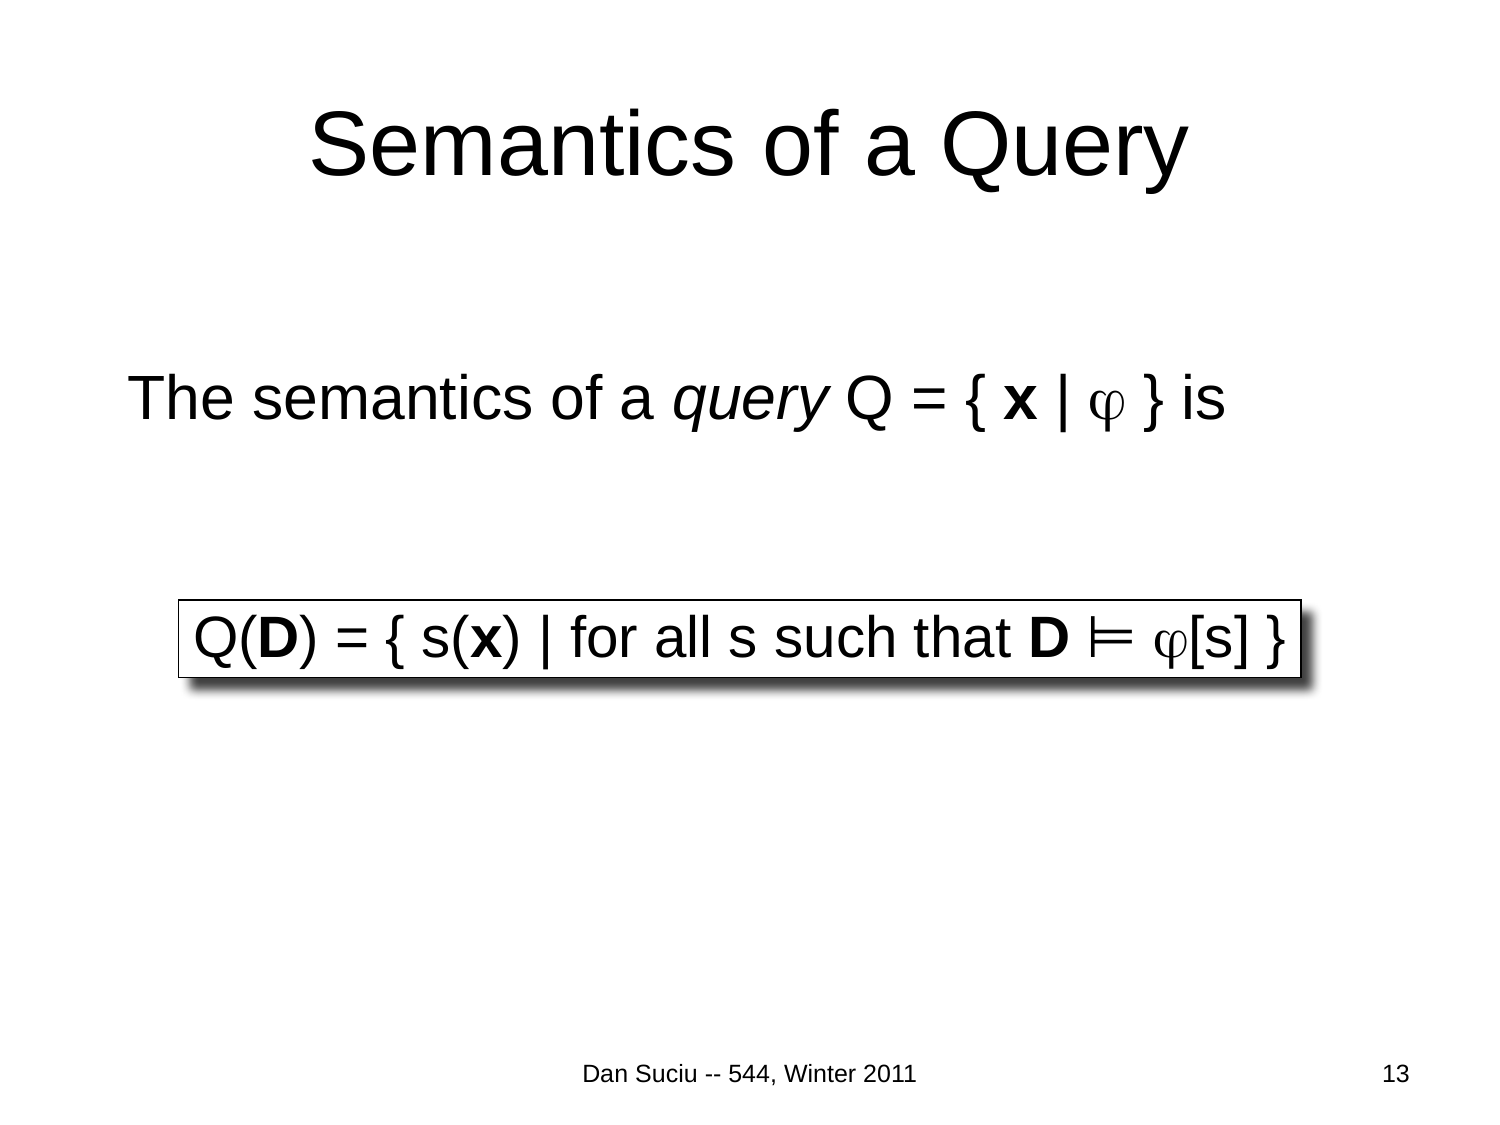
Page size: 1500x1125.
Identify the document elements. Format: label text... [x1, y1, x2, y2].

text_box The semantics of a query Q = { x |  } is [112, 349, 1355, 515]
footer Dan Suciu -- 544, Winter 2011 [512, 1042, 988, 1103]
text_box Q(D) = { s(x) | for all s such that D ⊨ [s] } [178, 599, 1302, 678]
title Semantics of a Query [75, 45, 1425, 233]
slide_number 13 [1074, 1042, 1425, 1103]
